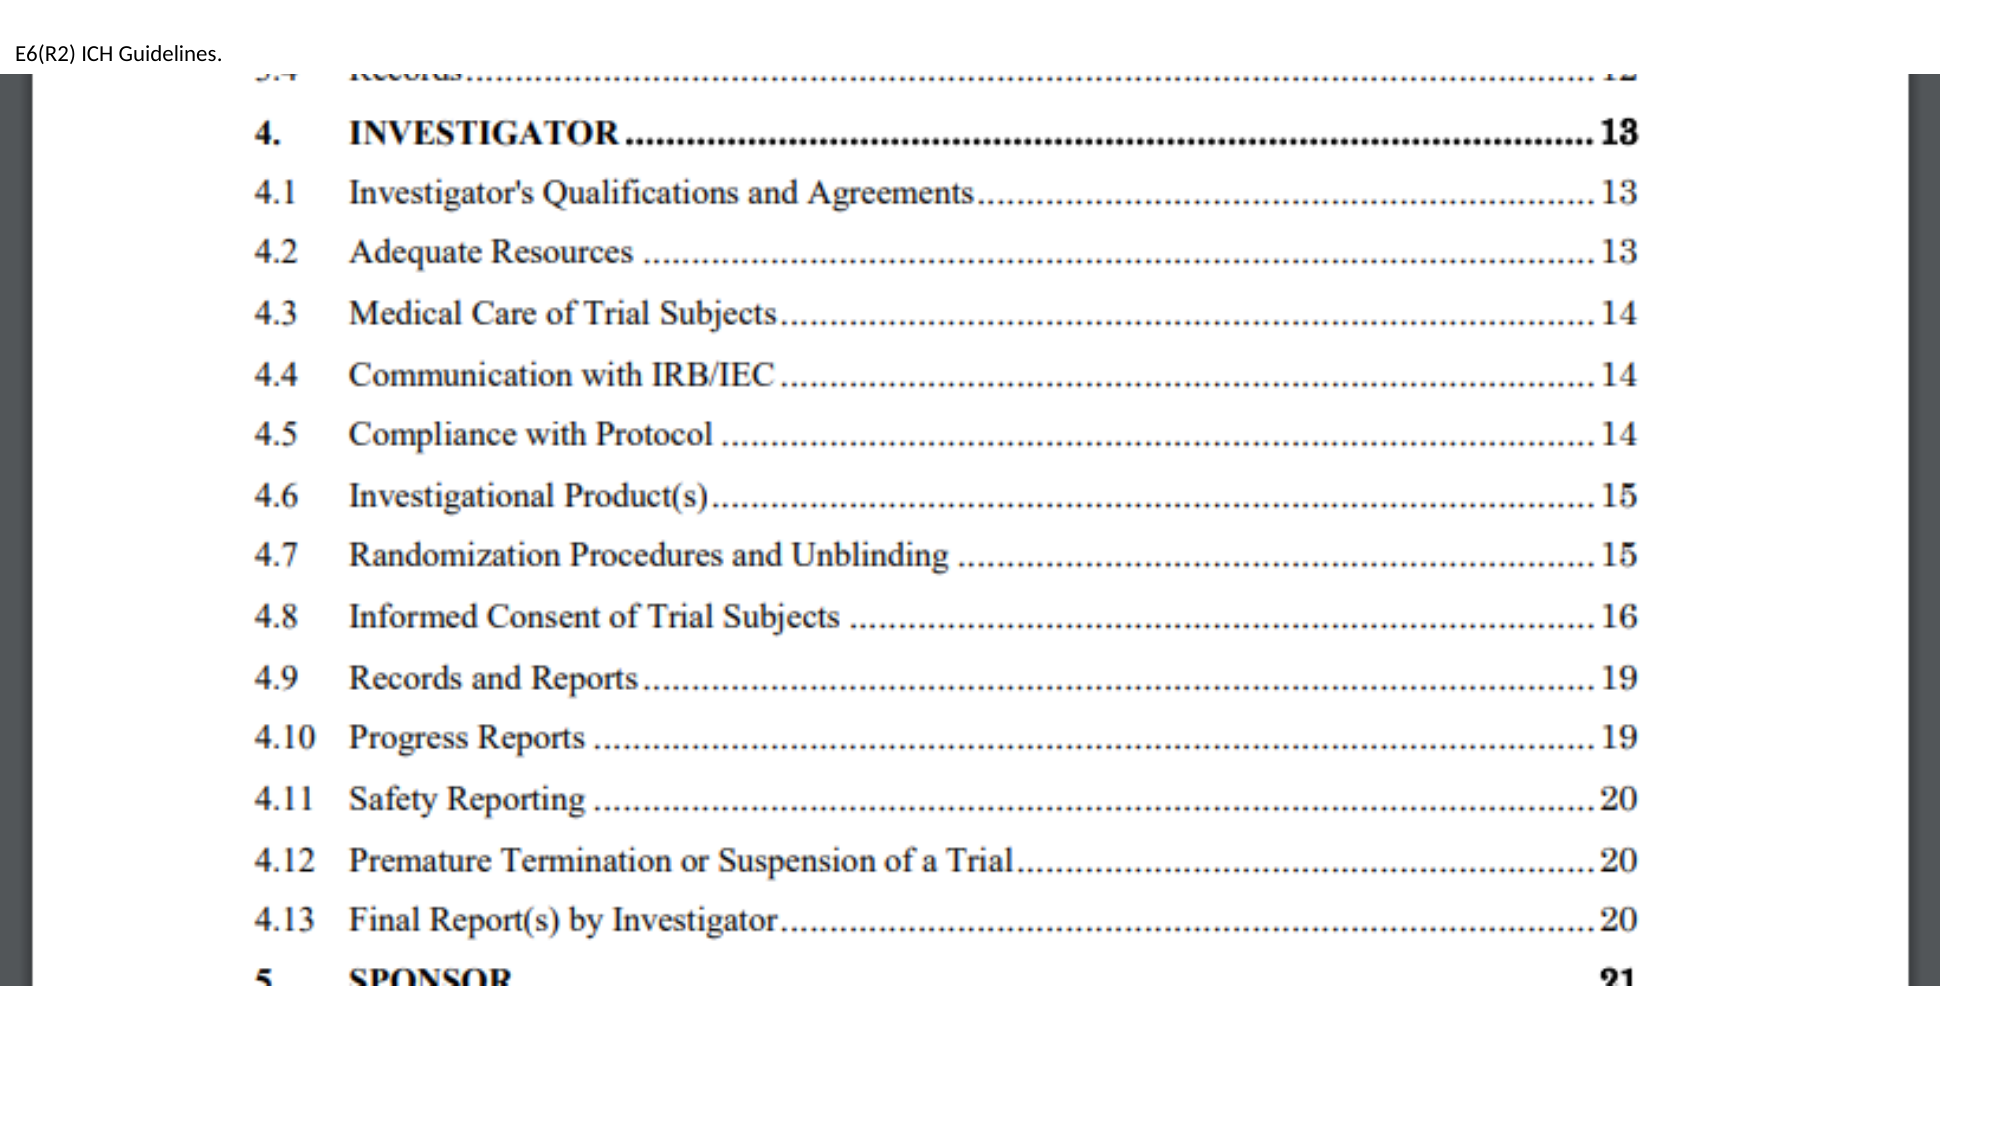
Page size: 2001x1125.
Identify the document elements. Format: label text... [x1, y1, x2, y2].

picture [0, 74, 1940, 986]
text_box E6(R2) ICH Guidelines. [0, 30, 2000, 119]
